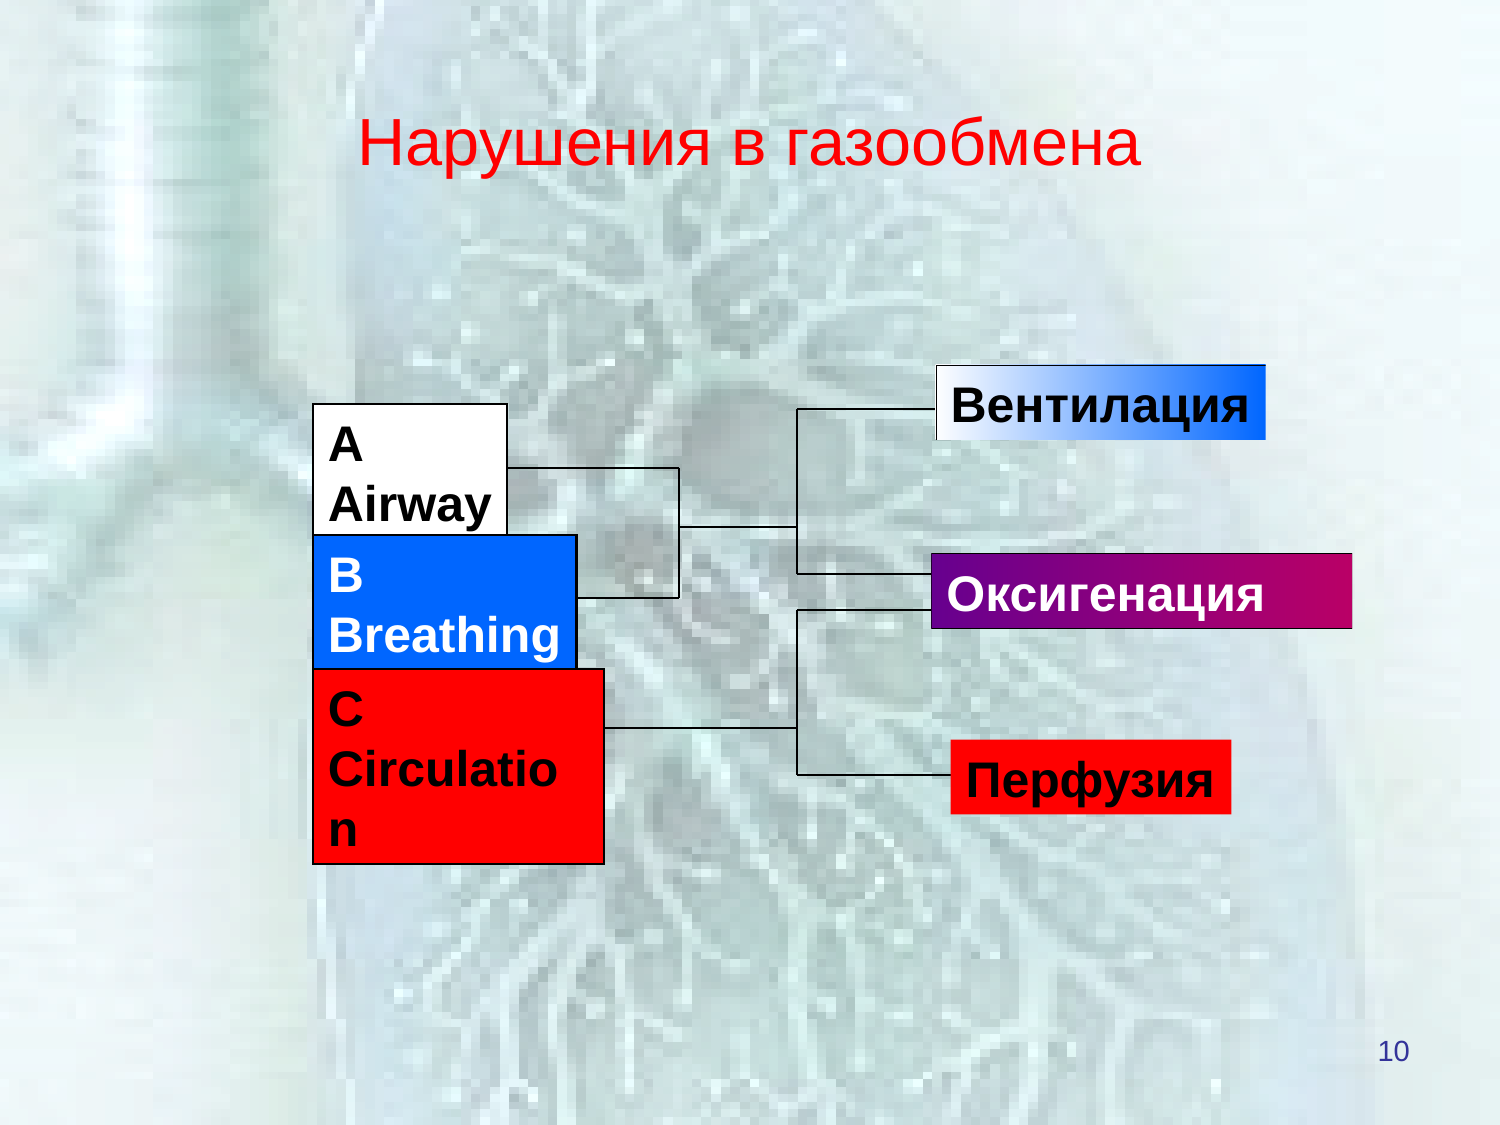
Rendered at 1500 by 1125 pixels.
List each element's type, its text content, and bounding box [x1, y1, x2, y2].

text_box С Circulation [312, 668, 605, 864]
text_box Перфузия [950, 739, 1232, 815]
text_box В Breathing [312, 534, 577, 668]
title Нарушения в газообмена [75, 45, 1425, 233]
text_box Вентилация [935, 364, 1266, 440]
slide_number 10 [1074, 1024, 1425, 1103]
text_box А Airway [312, 403, 508, 534]
text_box Оксигенация [931, 553, 1353, 629]
picture [0, 0, 1500, 1125]
